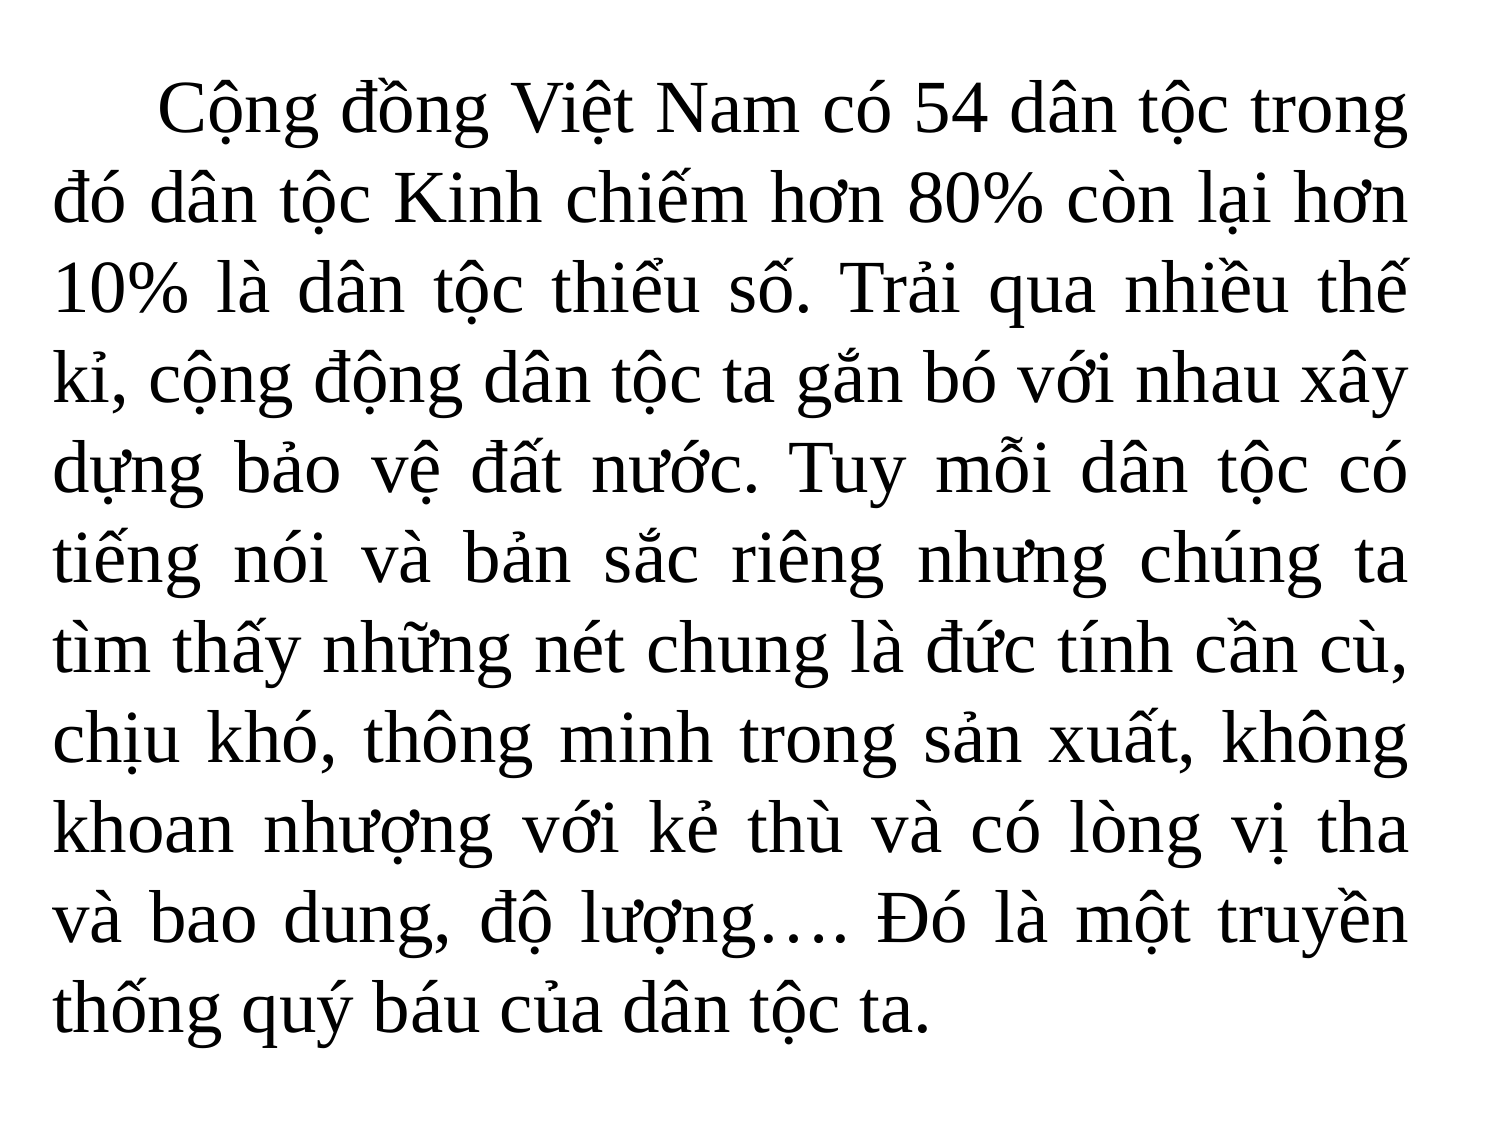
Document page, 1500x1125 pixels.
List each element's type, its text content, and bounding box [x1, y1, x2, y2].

text_box Cộng đồng Việt Nam có 54 dân tộc trong đó dân tộc Kinh chiếm hơn 80% còn lại hơn 10% là dân tộc thiểu số. Trải qua nhiều thế kỉ, cộng động dân tộc ta gắn bó với nhau xây dựng bảo vệ đất nước. Tuy mỗi dân tộc có tiếng nói và bản sắc riêng nhưng chúng ta tìm thấy những nét chung là đức tính cần cù, chịu khó, thông minh trong sản xuất, không khoan nhượng với kẻ thù và có lòng vị tha và bao dung, độ lượng…. Đó là một truyền thống quý báu của dân tộc ta. [37, 49, 1425, 788]
